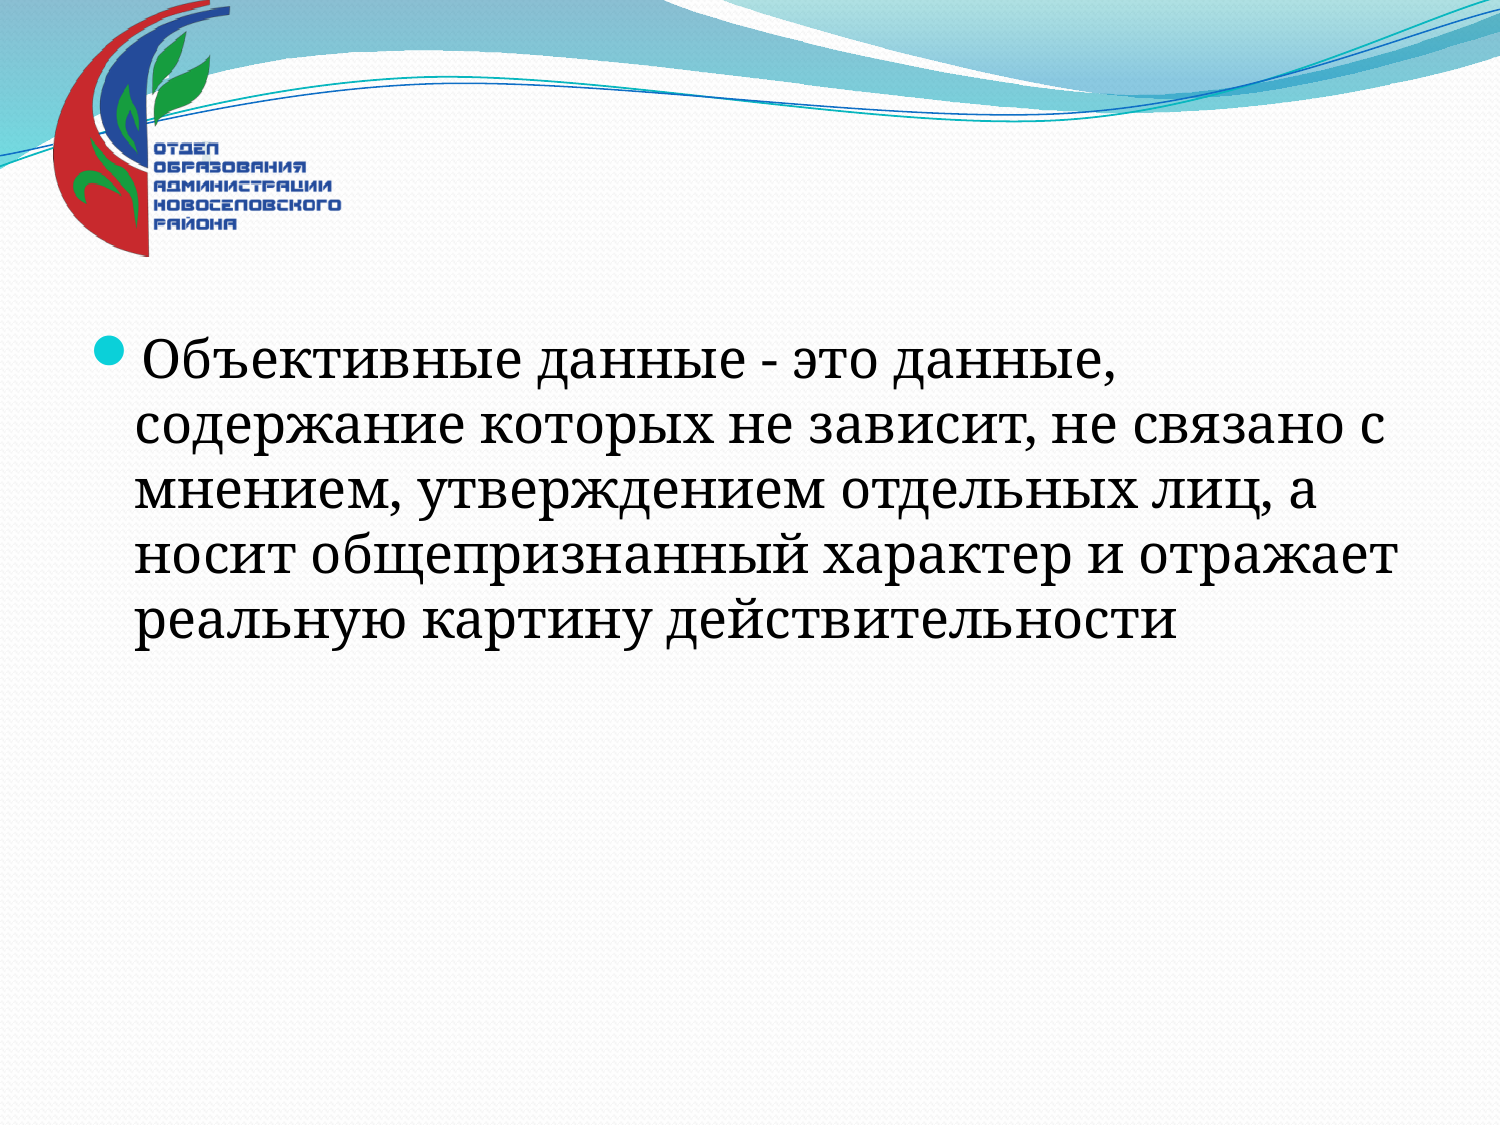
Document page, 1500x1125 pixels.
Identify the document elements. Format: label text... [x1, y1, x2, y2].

list Объективные данные - это данные, содержание которых не зависит, не связано с мнением, утверждением отдельных лиц, а носит общепризнанный характер и отражает реальную картину действительности [75, 317, 1425, 1038]
picture [52, 0, 367, 257]
